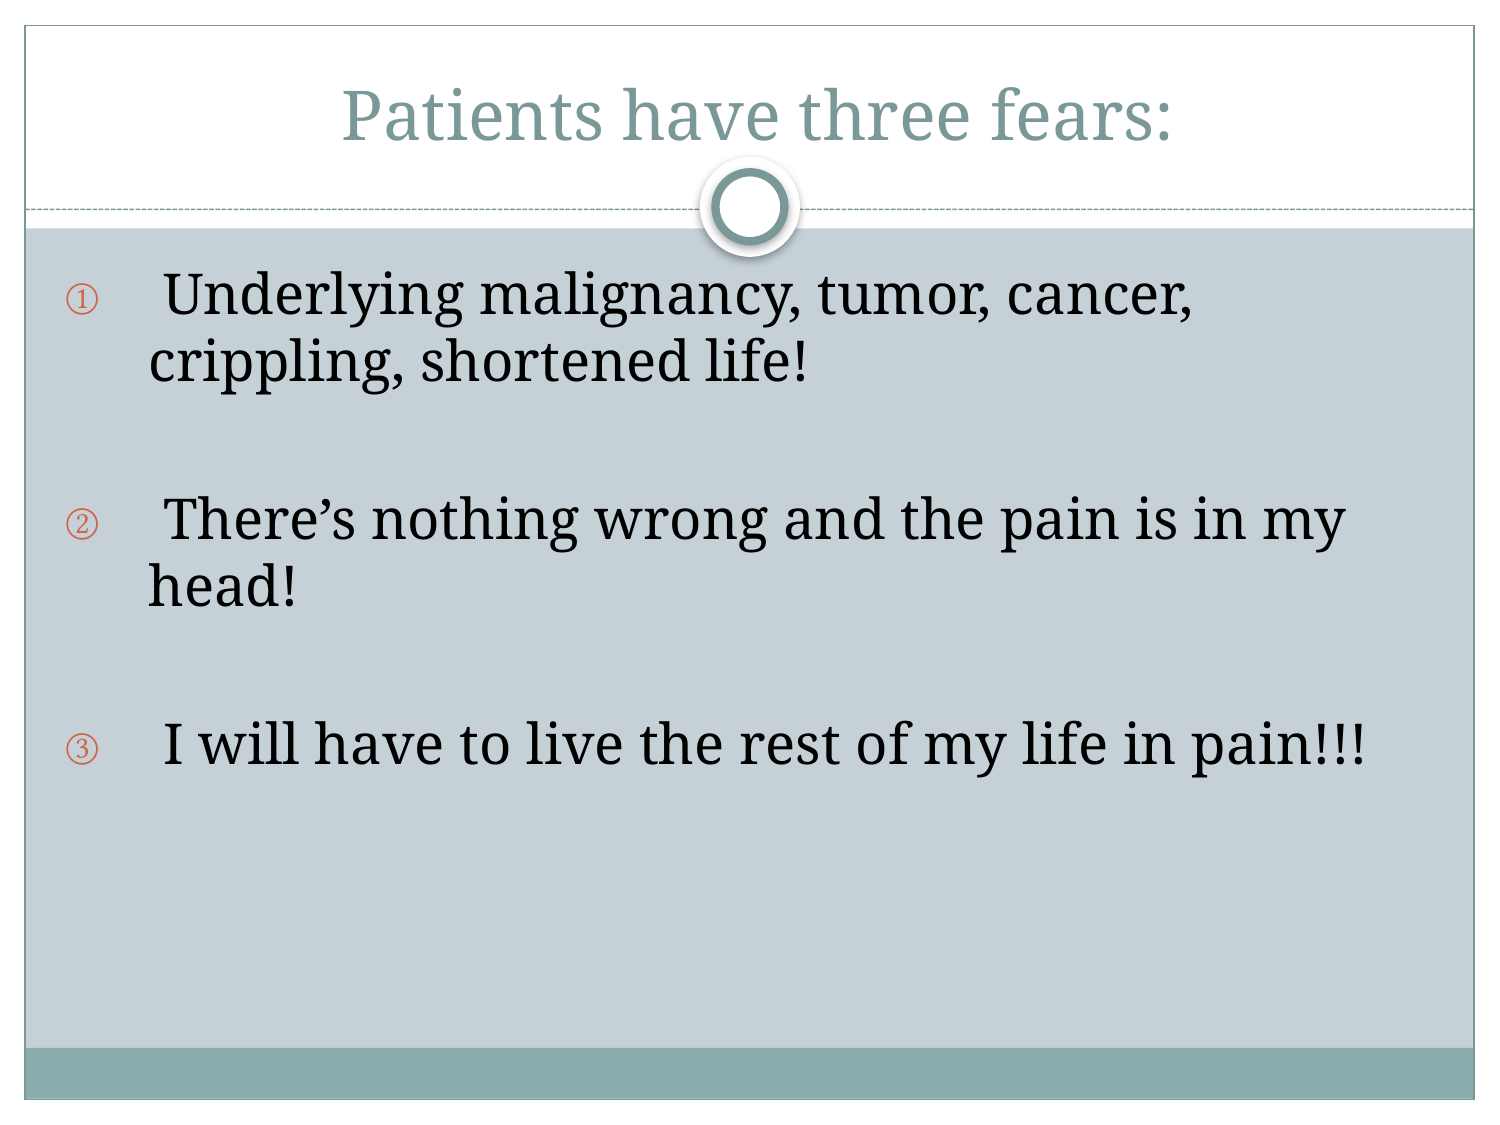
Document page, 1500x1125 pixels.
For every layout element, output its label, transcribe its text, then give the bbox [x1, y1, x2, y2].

title Patients have three fears: [49, 37, 1450, 162]
list Underlying malignancy, tumor, cancer, crippling, shortened life! There’s nothing wrong and the pain is in my head! I will have to live the rest of my life in pain!!! [49, 250, 1445, 1001]
